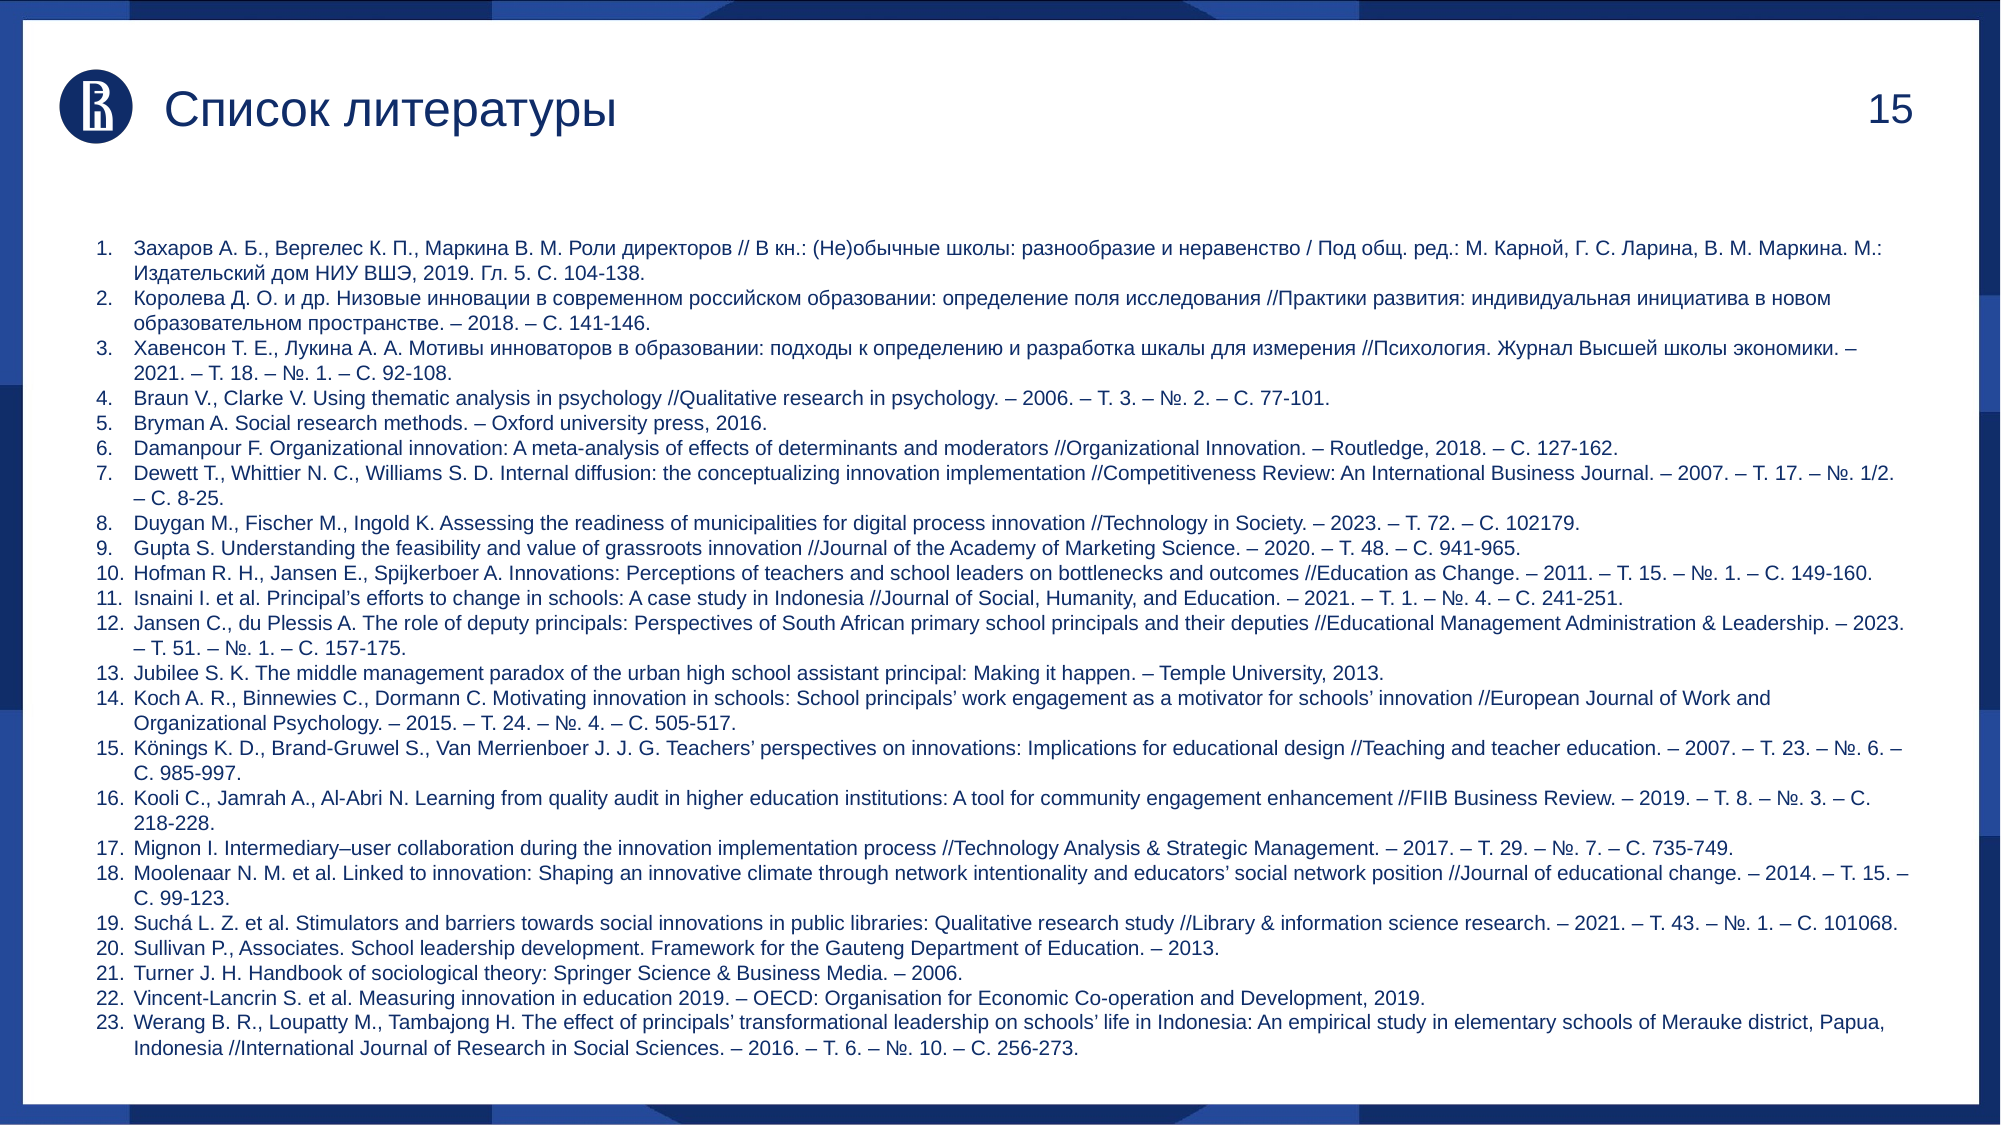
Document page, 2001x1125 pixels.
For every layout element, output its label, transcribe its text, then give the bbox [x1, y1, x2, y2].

title Список литературы [163, 42, 1686, 171]
list Захаров А. Б., Вергелес К. П., Маркина В. М. Роли директоров // В кн.: (Не)обычные школы: разнообразие и неравенство / Под общ. ред.: М. Карной, Г. С. Ларина, В. М. Маркина. М.: Издательский дом НИУ ВШЭ, 2019. Гл. 5. С. 104-138. Королева Д. О. и др. Низовые инновации в современном российском образовании: определение поля исследования //Практики развития: индивидуальная инициатива в новом образовательном пространстве. – 2018. – С. 141-146. Хавенсон Т. Е., Лукина А. А. Мотивы инноваторов в образовании: подходы к определению и разработка шкалы для измерения //Психология. Журнал Высшей школы экономики. – 2021. – Т. 18. – №. 1. – С. 92-108. Braun V., Clarke V. Using thematic analysis in psychology //Qualitative research in psychology. – 2006. – Т. 3. – №. 2. – С. 77-101. Bryman A. Social research methods. – Oxford university press, 2016. Damanpour F. Organizational innovation: A meta-analysis of effects of determinants and moderators //Organizational Innovation. – Routledge, 2018. – С. 127-162. Dewett T., Whittier N. C., Williams S. D. Internal diffusion: the conceptualizing innovation implementation //Competitiveness Review: An International Business Journal. – 2007. – Т. 17. – №. 1/2. – С. 8-25. Duygan M., Fischer M., Ingold K. Assessing the readiness of municipalities for digital process innovation //Technology in Society. – 2023. – Т. 72. – С. 102179. Gupta S. Understanding the feasibility and value of grassroots innovation //Journal of the Academy of Marketing Science. – 2020. – Т. 48. – С. 941-965. Hofman R. H., Jansen E., Spijkerboer A. Innovations: Perceptions of teachers and school leaders on bottlenecks and outcomes //Education as Change. – 2011. – Т. 15. – №. 1. – С. 149-160. Isnaini I. et al. Principal’s efforts to change in schools: A case study in Indonesia //Journal of Social, Humanity, and Education. – 2021. – Т. 1. – №. 4. – С. 241-251. Jansen C., du Plessis A. The role of deputy principals: Perspectives of South African primary school principals and their deputies //Educational Management Administration & Leadership. – 2023. – Т. 51. – №. 1. – С. 157-175. Jubilee S. K. The middle management paradox of the urban high school assistant principal: Making it happen. – Temple University, 2013. Koch A. R., Binnewies C., Dormann C. Motivating innovation in schools: School principals’ work engagement as a motivator for schools’ innovation //European Journal of Work and Organizational Psychology. – 2015. – Т. 24. – №. 4. – С. 505-517. Könings K. D., Brand-Gruwel S., Van Merrienboer J. J. G. Teachers’ perspectives on innovations: Implications for educational design //Teaching and teacher education. – 2007. – Т. 23. – №. 6. – С. 985-997. Kooli C., Jamrah A., Al-Abri N. Learning from quality audit in higher education institutions: A tool for community engagement enhancement //FIIB Business Review. – 2019. – Т. 8. – №. 3. – С. 218-228. Mignon I. Intermediary–user collaboration during the innovation implementation process //Technology Analysis & Strategic Management. – 2017. – Т. 29. – №. 7. – С. 735-749. Moolenaar N. M. et al. Linked to innovation: Shaping an innovative climate through network intentionality and educators’ social network position //Journal of educational change. – 2014. – Т. 15. – С. 99-123. Suchá L. Z. et al. Stimulators and barriers towards social innovations in public libraries: Qualitative research study //Library & information science research. – 2021. – Т. 43. – №. 1. – С. 101068. Sullivan P., Associates. School leadership development. Framework for the Gauteng Department of Education. – 2013. Turner J. H. Handbook of sociological theory: Springer Science & Business Media. – 2006. Vincent-Lancrin S. et al. Measuring innovation in education 2019. – OECD: Organisation for Economic Co-operation and Development, 2019. Werang B. R., Loupatty M., Tambajong H. The effect of principals’ transformational leadership on schools’ life in Indonesia: An empirical study in elementary schools of Merauke district, Papua, Indonesia //International Journal of Research in Social Sciences. – 2016. – Т. 6. – №. 10. – С. 256-273. [96, 203, 1911, 1099]
picture [0, 0, 2001, 1125]
